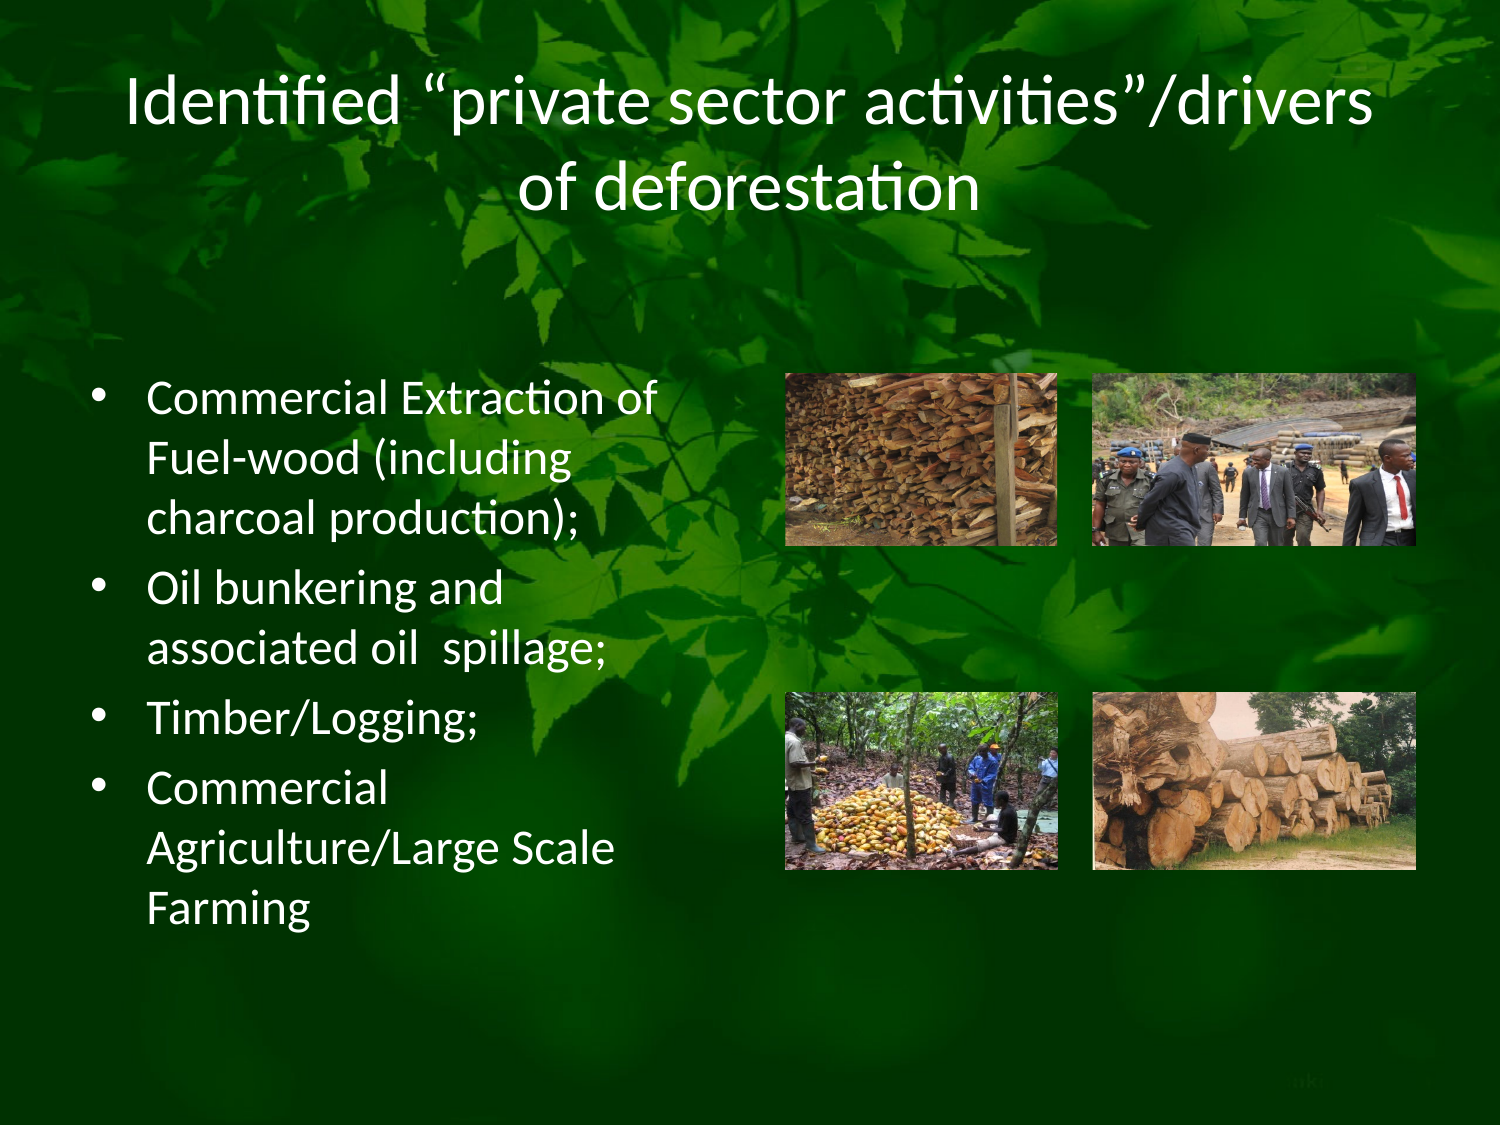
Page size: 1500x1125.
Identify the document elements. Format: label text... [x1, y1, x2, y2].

list Commercial Extraction of Fuel-wood (including charcoal production); Oil bunkering and associated oil spillage; Timber/Logging; Commercial Agriculture/Large Scale Farming [75, 356, 738, 1005]
title Identified “private sector activities”/drivers of deforestation [75, 45, 1425, 233]
picture [0, 0, 1500, 1125]
